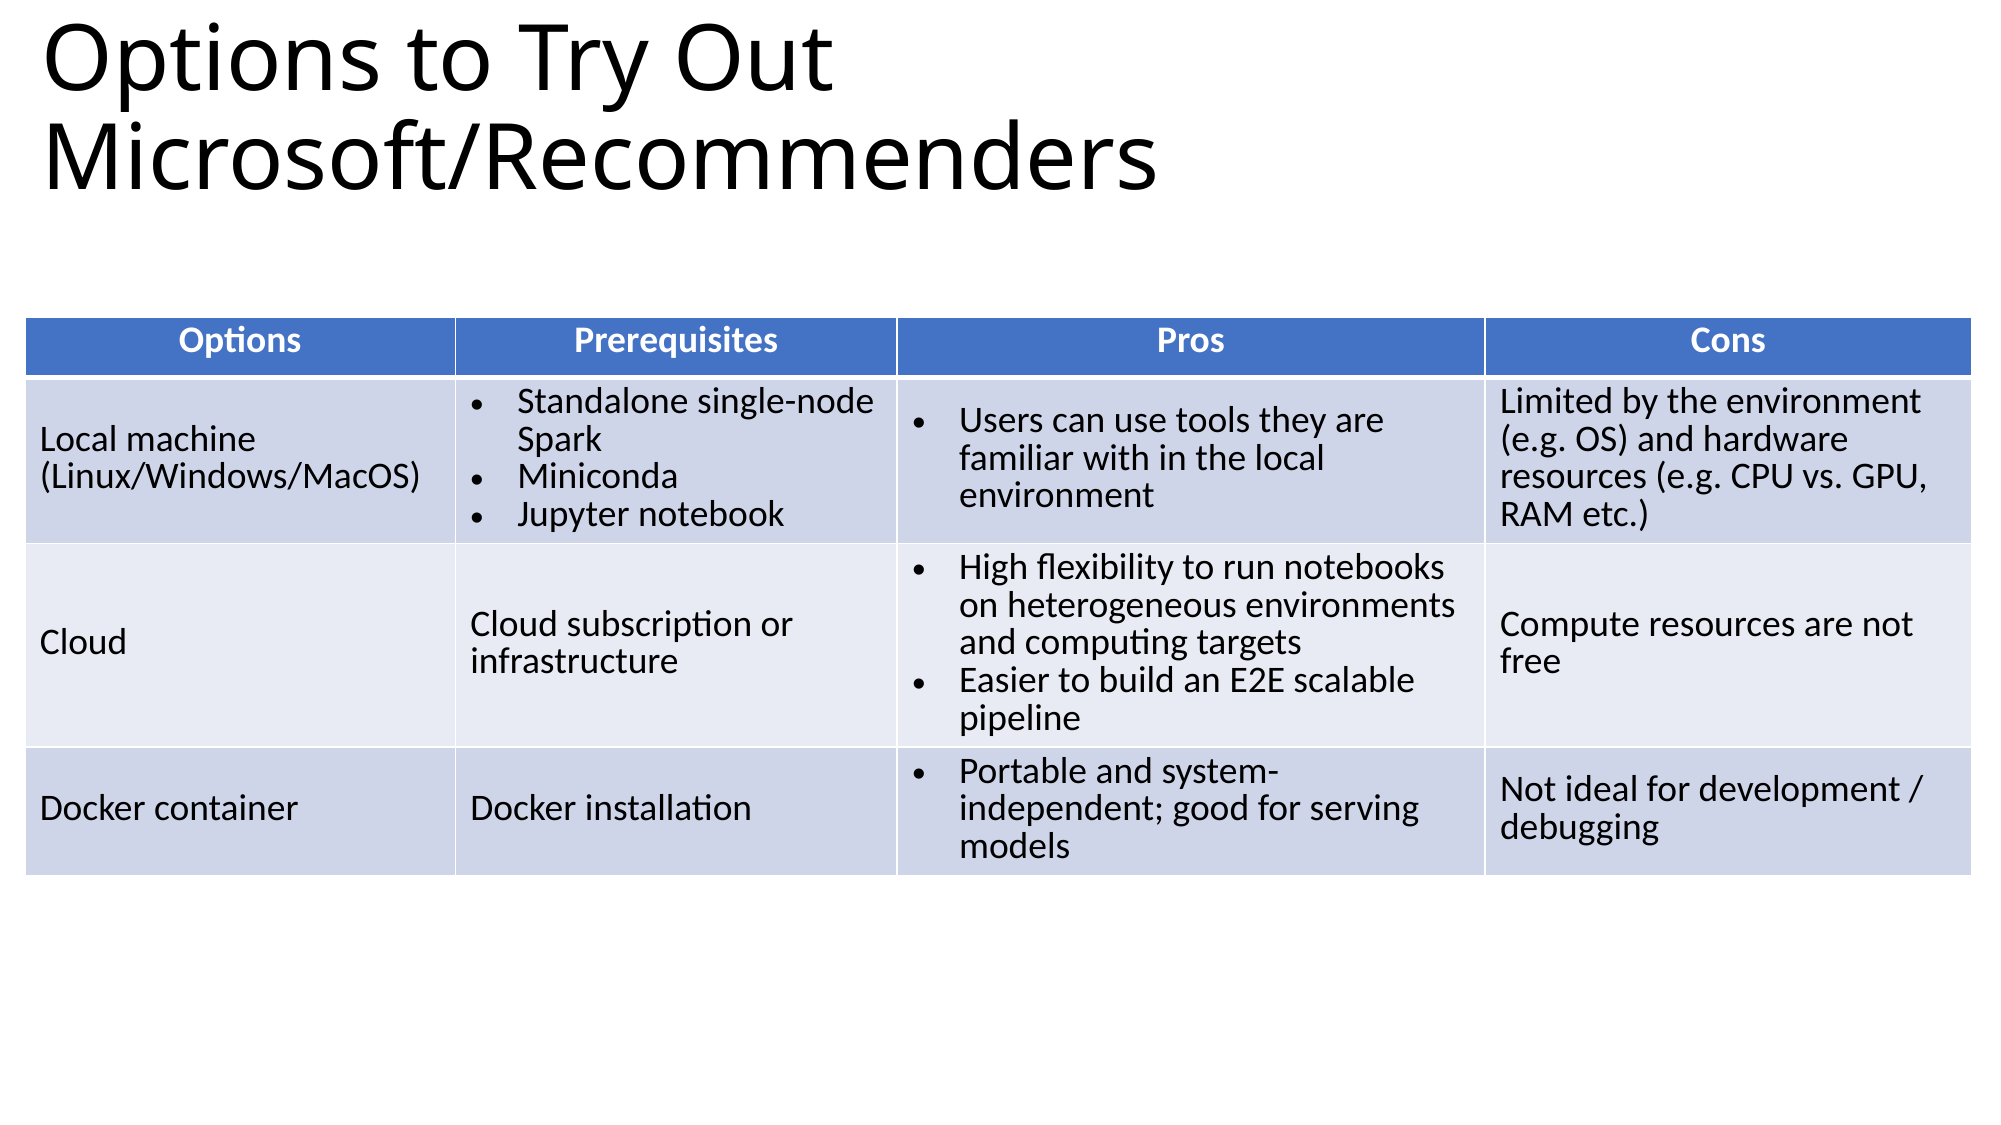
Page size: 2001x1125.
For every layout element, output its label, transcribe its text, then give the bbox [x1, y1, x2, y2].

table_cell Docker installation [456, 748, 896, 875]
table_cell Not ideal for development / debugging [1486, 748, 1971, 875]
table_header Cons [1486, 318, 1971, 375]
table_header Prerequisites [456, 318, 896, 375]
table_cell Cloud [26, 544, 455, 746]
table_cell Cloud subscription or infrastructure [456, 544, 896, 746]
title Options to Try Out Microsoft/Recommenders [26, 22, 1976, 198]
table_cell Limited by the environment (e.g. OS) and hardware resources (e.g. CPU vs. GPU, RAM etc.) [1486, 380, 1971, 543]
table_cell High flexibility to run notebooks on heterogeneous environments and computing targets Easier to build an E2E scalable pipeline [898, 544, 1484, 746]
table_cell Standalone single-node Spark Miniconda Jupyter notebook [456, 380, 896, 543]
table_cell Docker container [26, 748, 455, 875]
table_cell Portable and system-independent; good for serving models [898, 748, 1484, 875]
table_cell Local machine (Linux/Windows/MacOS) [26, 380, 455, 543]
table_header Options [26, 318, 455, 375]
table_cell Compute resources are not free [1486, 544, 1971, 746]
table_cell Users can use tools they are familiar with in the local environment [898, 380, 1484, 543]
table_header Pros [898, 318, 1484, 375]
